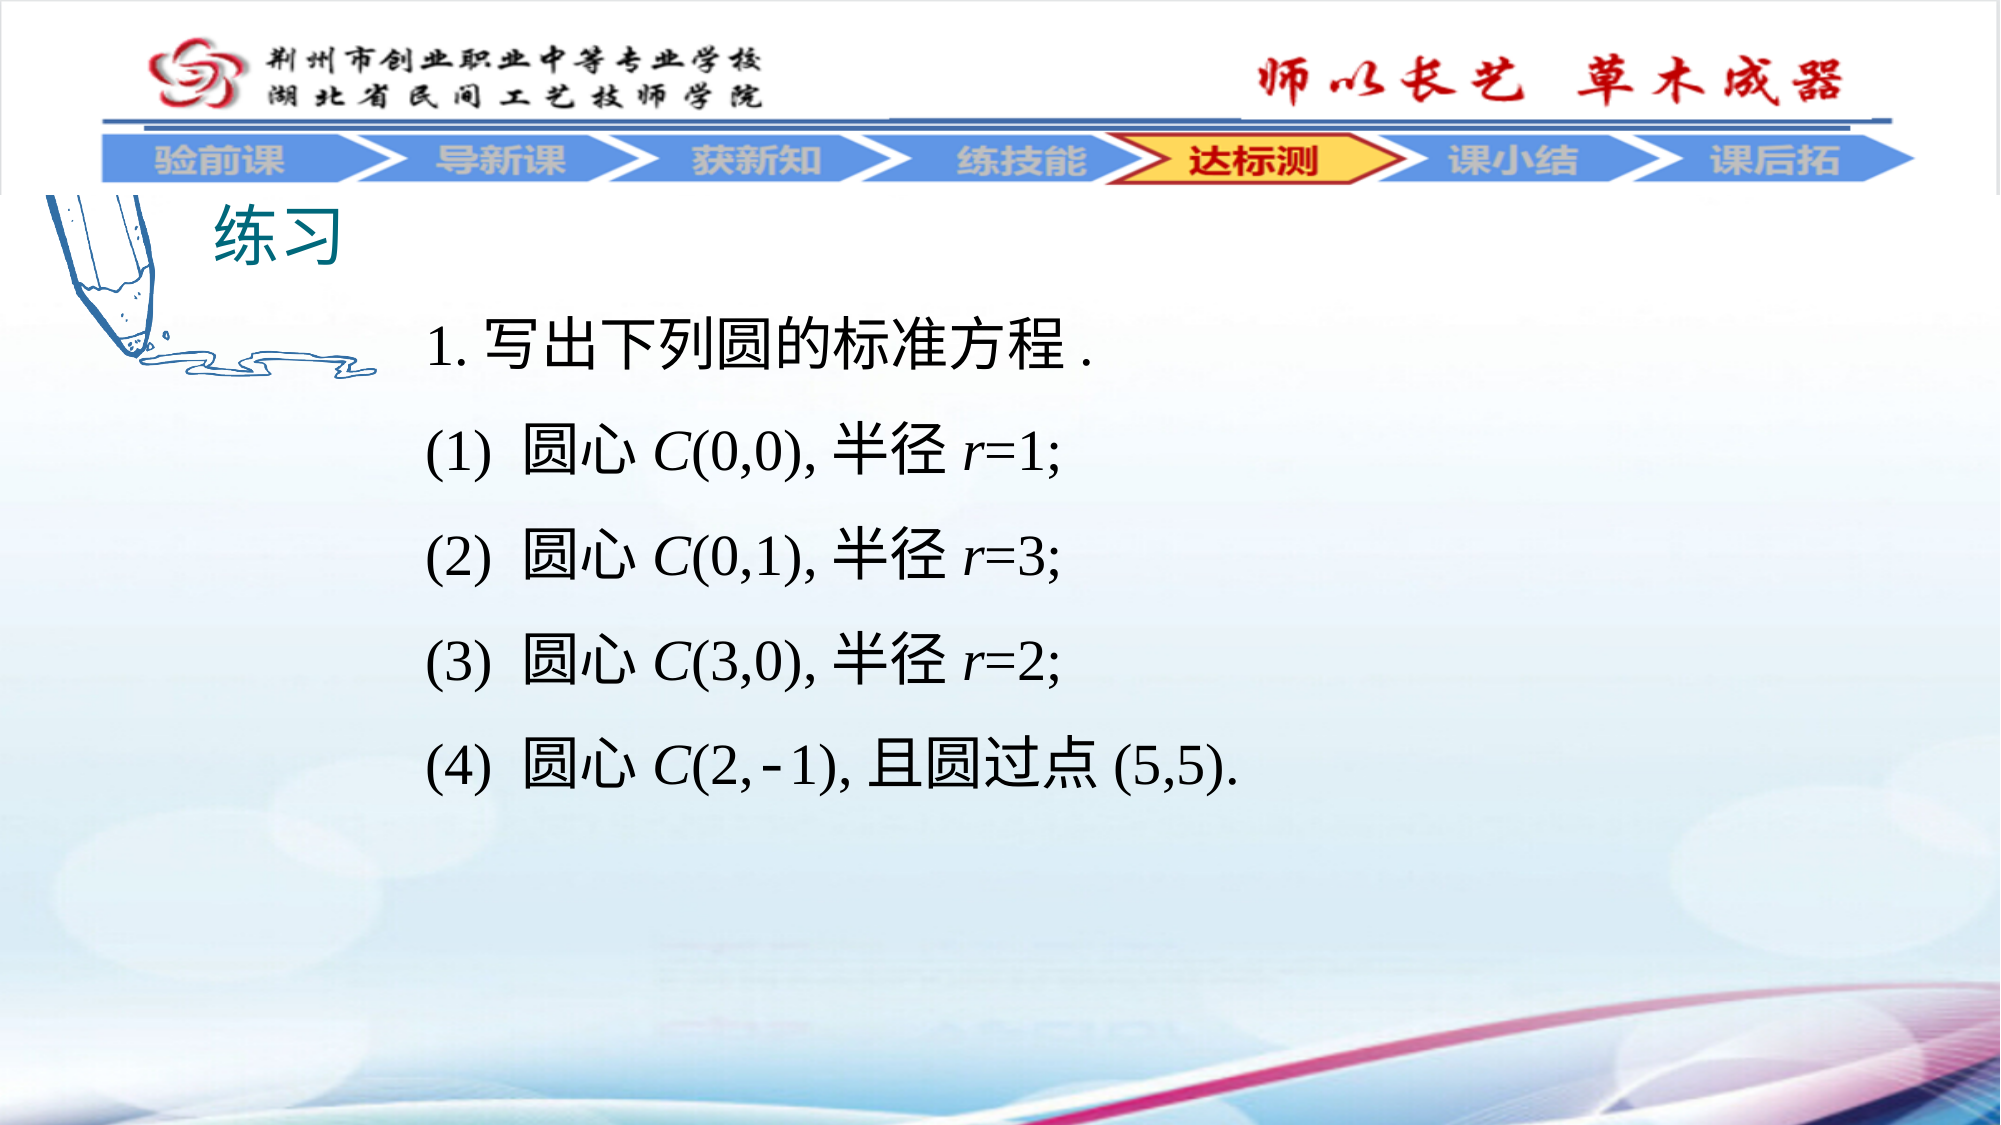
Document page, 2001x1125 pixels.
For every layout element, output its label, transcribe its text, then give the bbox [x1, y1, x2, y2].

text_box 1.写出下列圆的标准方程. (1) 圆心C(0,0),半径r=1; (2) 圆心C(0,1),半径r=3; (3) 圆心C(3,0),半径r=2; (4) 圆心C(2,-1),且圆过点(5,5). [366, 264, 1977, 804]
picture [0, 0, 2000, 1125]
